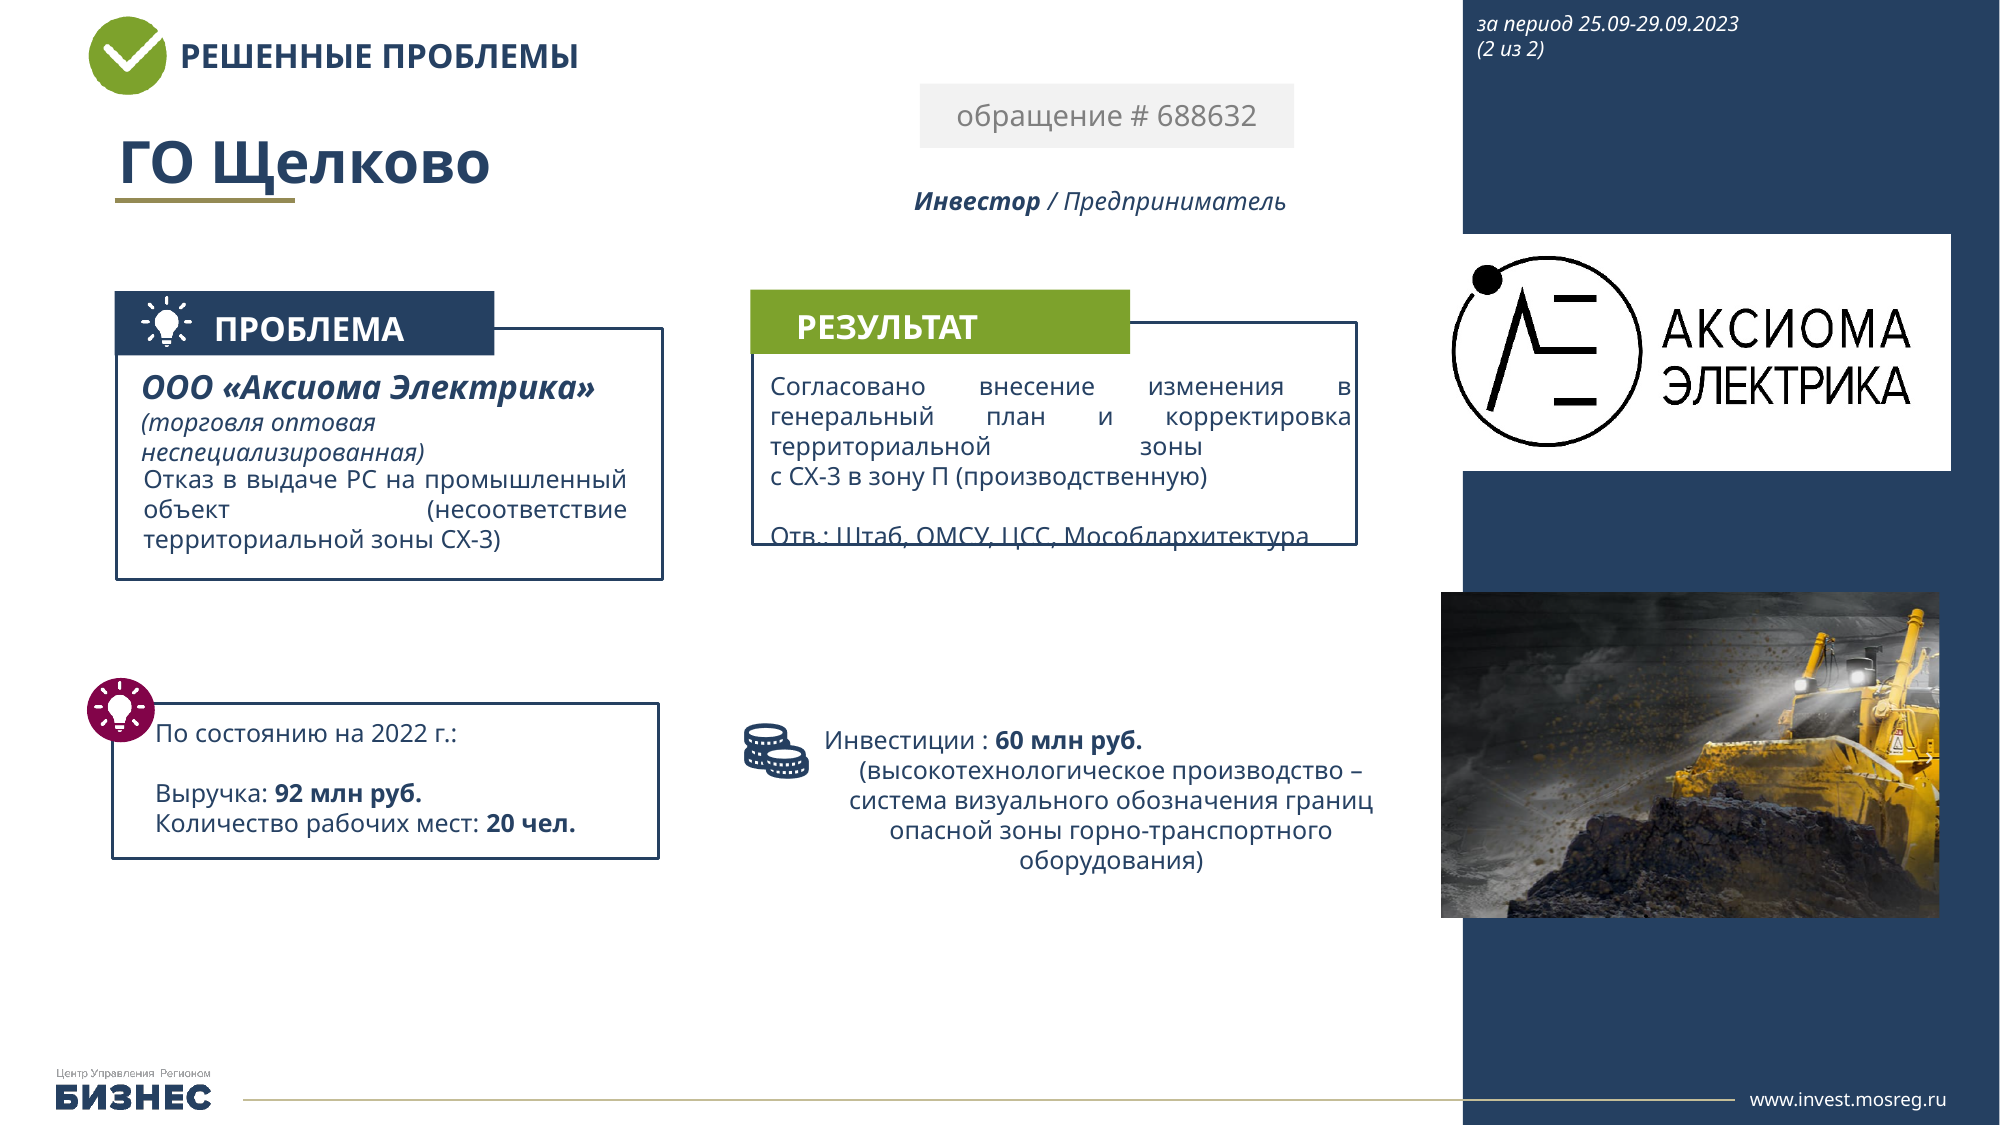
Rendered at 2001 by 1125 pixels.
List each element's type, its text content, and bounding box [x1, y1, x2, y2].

text_box ПРОБЛЕМА [199, 295, 446, 356]
picture [737, 714, 813, 788]
text_box [1461, 0, 2000, 1125]
picture [94, 681, 145, 732]
picture [1440, 592, 1940, 918]
text_box [101, 675, 140, 681]
text_box [114, 326, 665, 581]
text_box Инвестор / Предприниматель [899, 177, 1337, 223]
text_box По состоянию на 2022 г.: Выручка: 92 млн руб. Количество рабочих мест: 20 чел. [140, 710, 648, 845]
picture [141, 296, 193, 347]
text_box ООО «Аксиома Электрика» (торговля оптовая неспециализированная) [126, 359, 673, 474]
picture [55, 1069, 211, 1110]
text_box Инвестиции : 60 млн руб. (высокотехнологическое производство – система визуального обозначения границ опасной зоны горно-транспортного оборудования) [809, 717, 1414, 882]
text_box www.invest.mosreg.ru [1735, 1080, 1986, 1118]
text_box [748, 287, 1132, 356]
text_box Отказ в выдаче РС на промышленный объект (несоответствие территориальной зоны СХ-3) [128, 455, 643, 561]
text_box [907, 83, 1307, 149]
text_box [112, 289, 496, 358]
picture [1411, 234, 1952, 471]
text_box за период 25.09-29.09.2023 (2 из 2) [1462, 3, 2000, 69]
text_box РЕШЕННЫЕ ПРОБЛЕМЫ [179, 27, 728, 82]
text_box [110, 701, 660, 860]
text_box Согласовано внесение изменения в генеральный план и корректировка территориальной зоны с СХ-3 в зону П (производственную) Отв.: Штаб, ОМСУ, ЦСС, Мособлархитектура [755, 363, 1368, 558]
text_box [750, 320, 1358, 547]
text_box [145, 684, 157, 710]
picture [88, 15, 179, 95]
text_box РЕЗУЛЬТАТ [781, 293, 1038, 354]
text_box [84, 687, 140, 745]
text_box ГО Щелково [103, 118, 834, 203]
